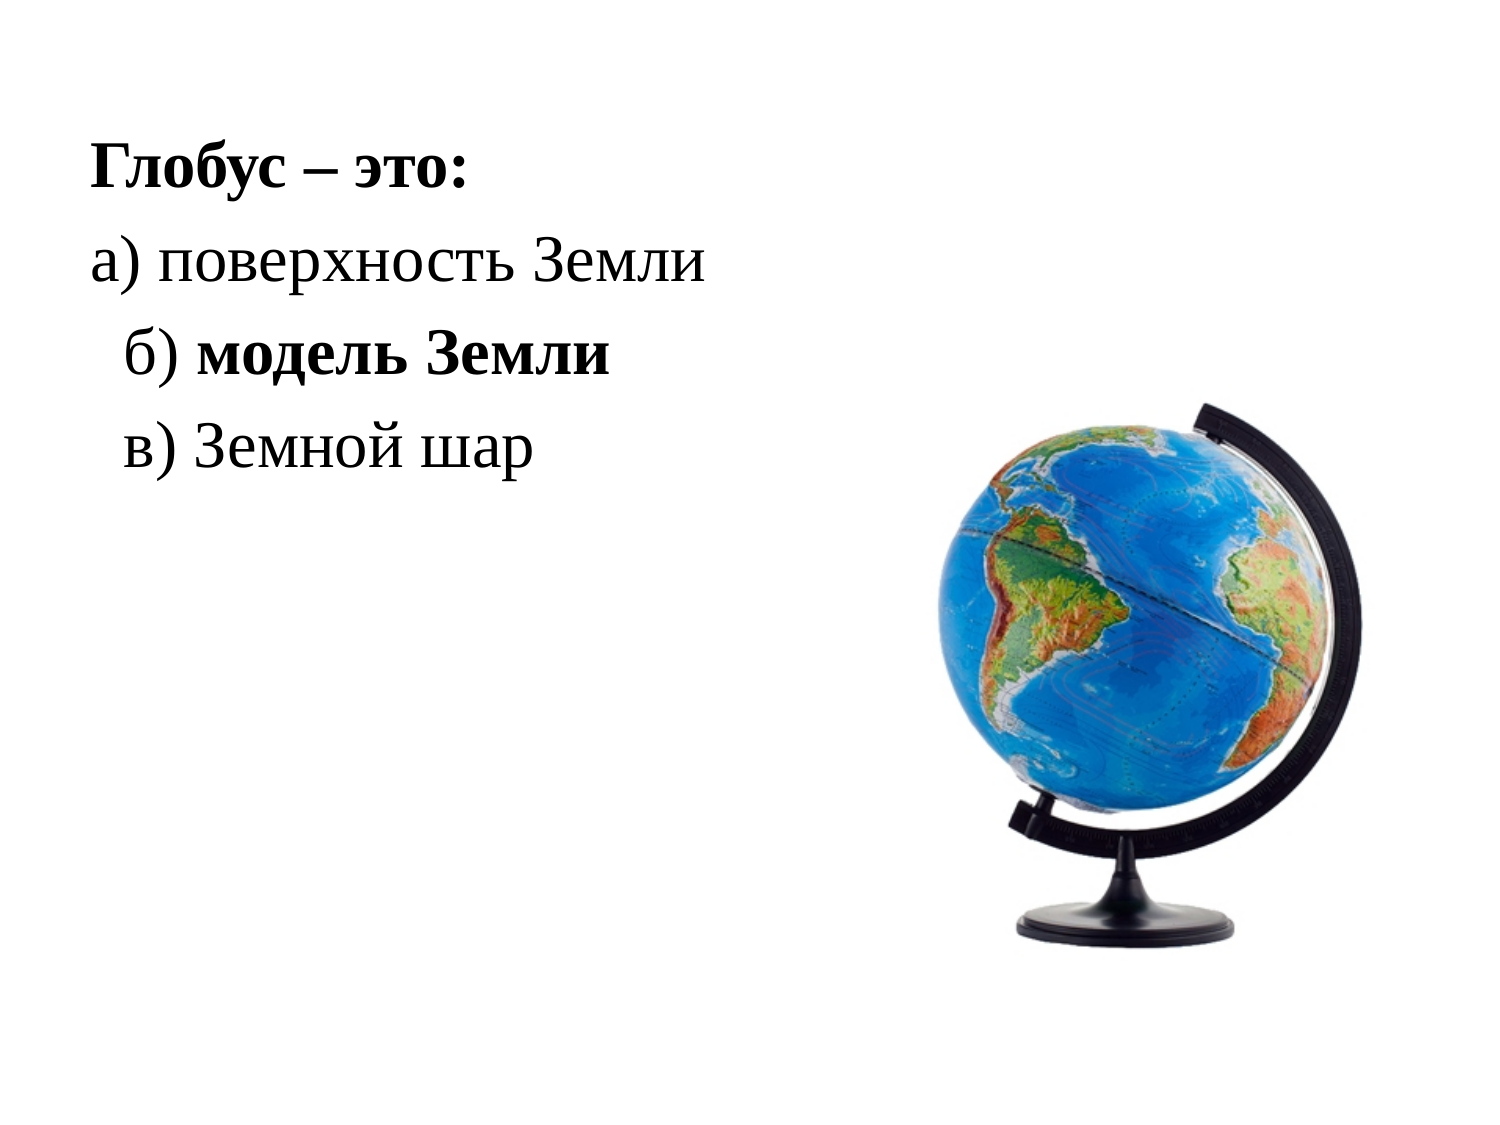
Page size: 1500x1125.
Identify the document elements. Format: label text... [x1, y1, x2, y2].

picture [915, 385, 1385, 967]
list Глобус – это: а) поверхность Земли б) модель Земли в) Земной шар [75, 113, 1425, 1005]
